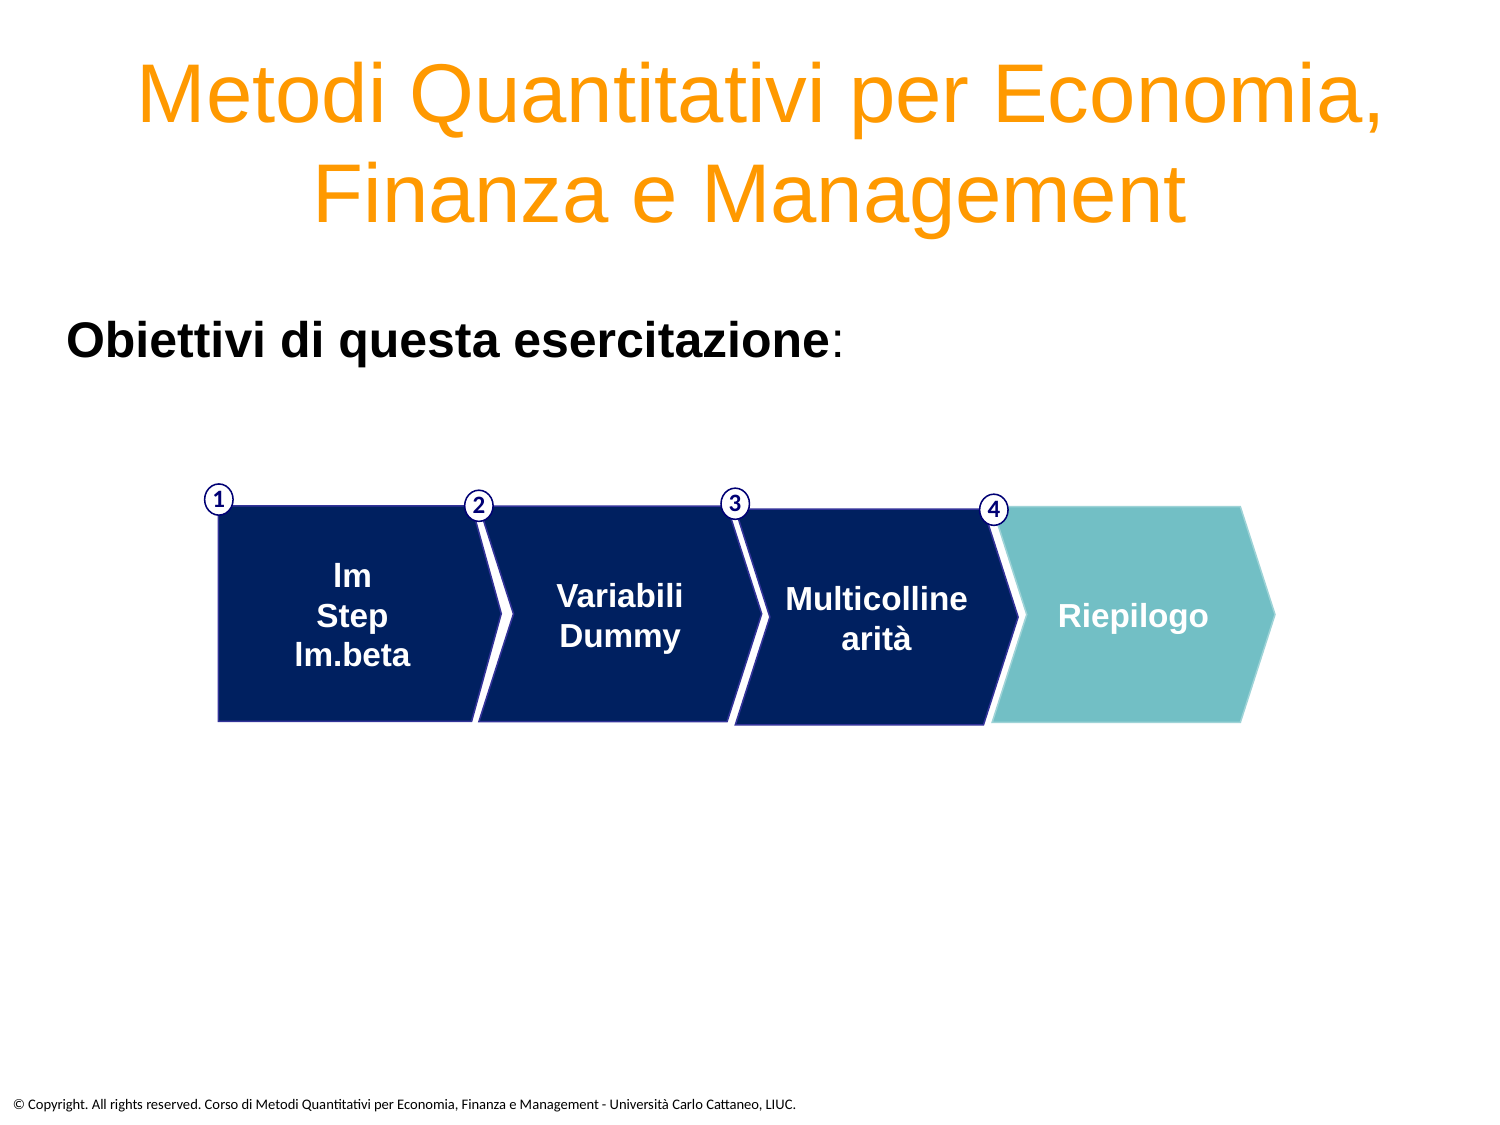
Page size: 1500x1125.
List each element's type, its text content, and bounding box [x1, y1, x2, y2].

text_box 2 [464, 490, 494, 522]
text_box 1 [204, 483, 234, 516]
text_box Riepilogo [992, 506, 1276, 723]
list Obiettivi di questa esercitazione: [37, 299, 1463, 953]
title Metodi Quantitativi per Economia, Finanza e Management [75, 45, 1425, 233]
text_box 4 [979, 494, 1009, 526]
text_box Variabili Dummy [478, 506, 762, 722]
text_box Multicollinearità [735, 509, 1019, 725]
text_box lm Step lm.beta [218, 505, 502, 722]
text_box © Copyright. All rights reserved. Corso di Metodi Quantitativi per Economia, Finanza e Management - Università Carlo Cattaneo, LIUC. [0, 1087, 1488, 1120]
text_box 3 [721, 488, 750, 520]
